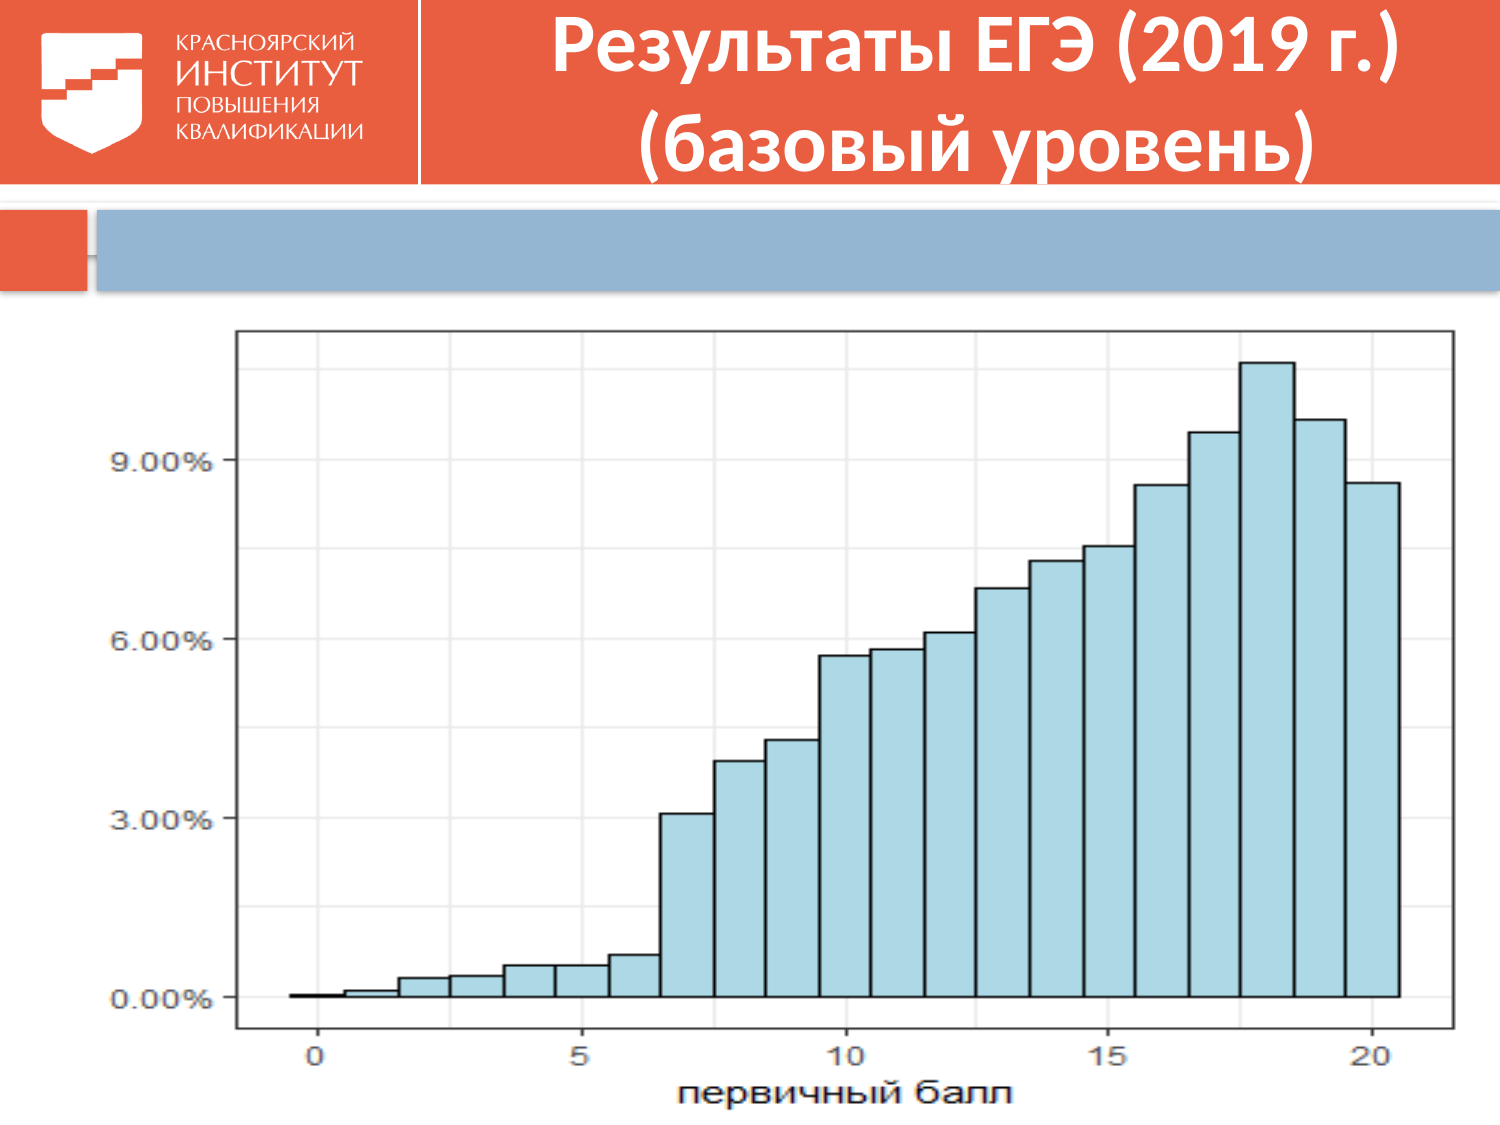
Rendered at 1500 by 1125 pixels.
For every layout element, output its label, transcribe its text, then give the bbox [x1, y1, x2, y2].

picture [34, 316, 1477, 1125]
picture [0, 0, 408, 177]
title Результаты ЕГЭ (2019 г.) (базовый уровень) [454, 6, 1500, 170]
